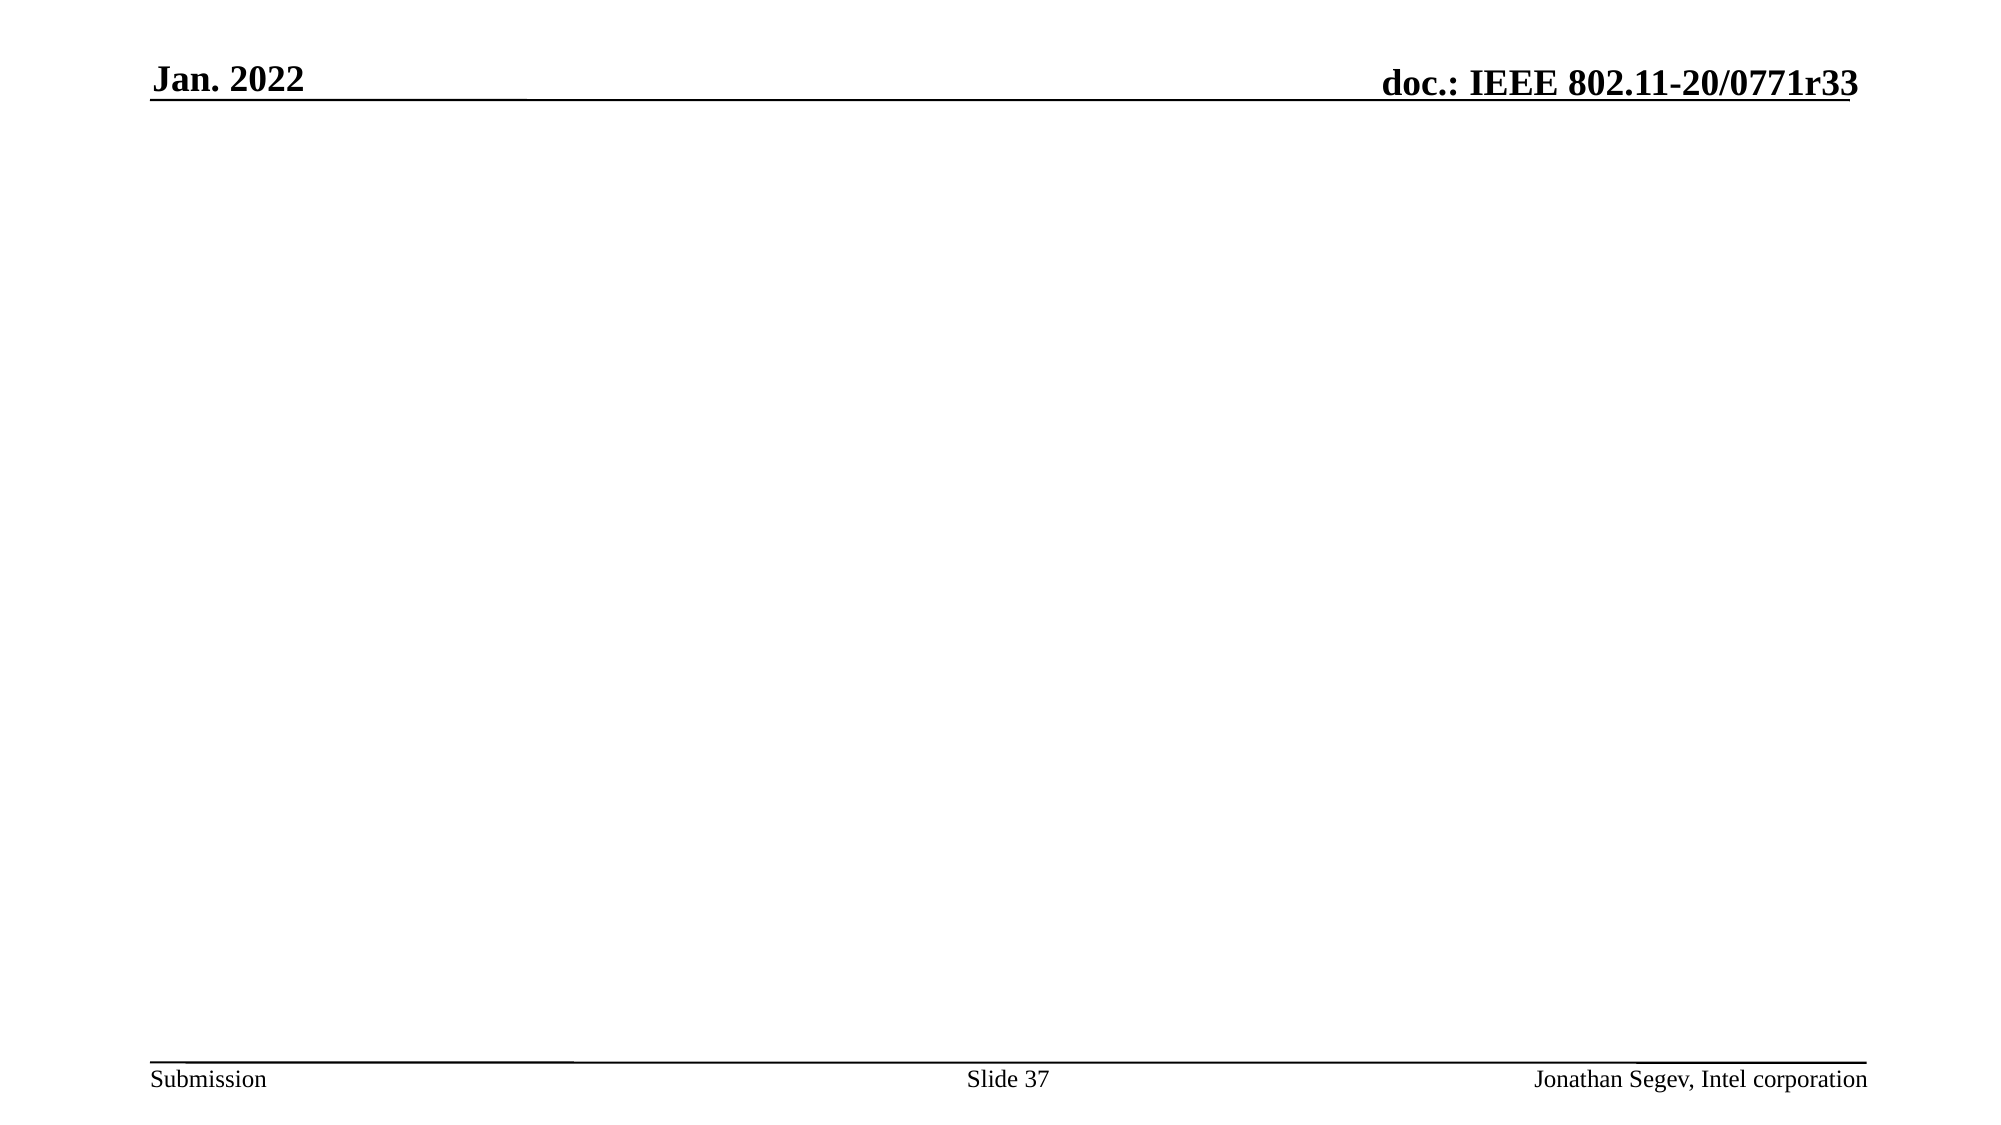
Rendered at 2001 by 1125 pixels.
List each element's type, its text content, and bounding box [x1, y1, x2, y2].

footer Jonathan Segev, Intel corporation [1171, 1061, 1869, 1093]
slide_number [152, 54, 563, 100]
slide_number Slide 37 [950, 1061, 1067, 1123]
